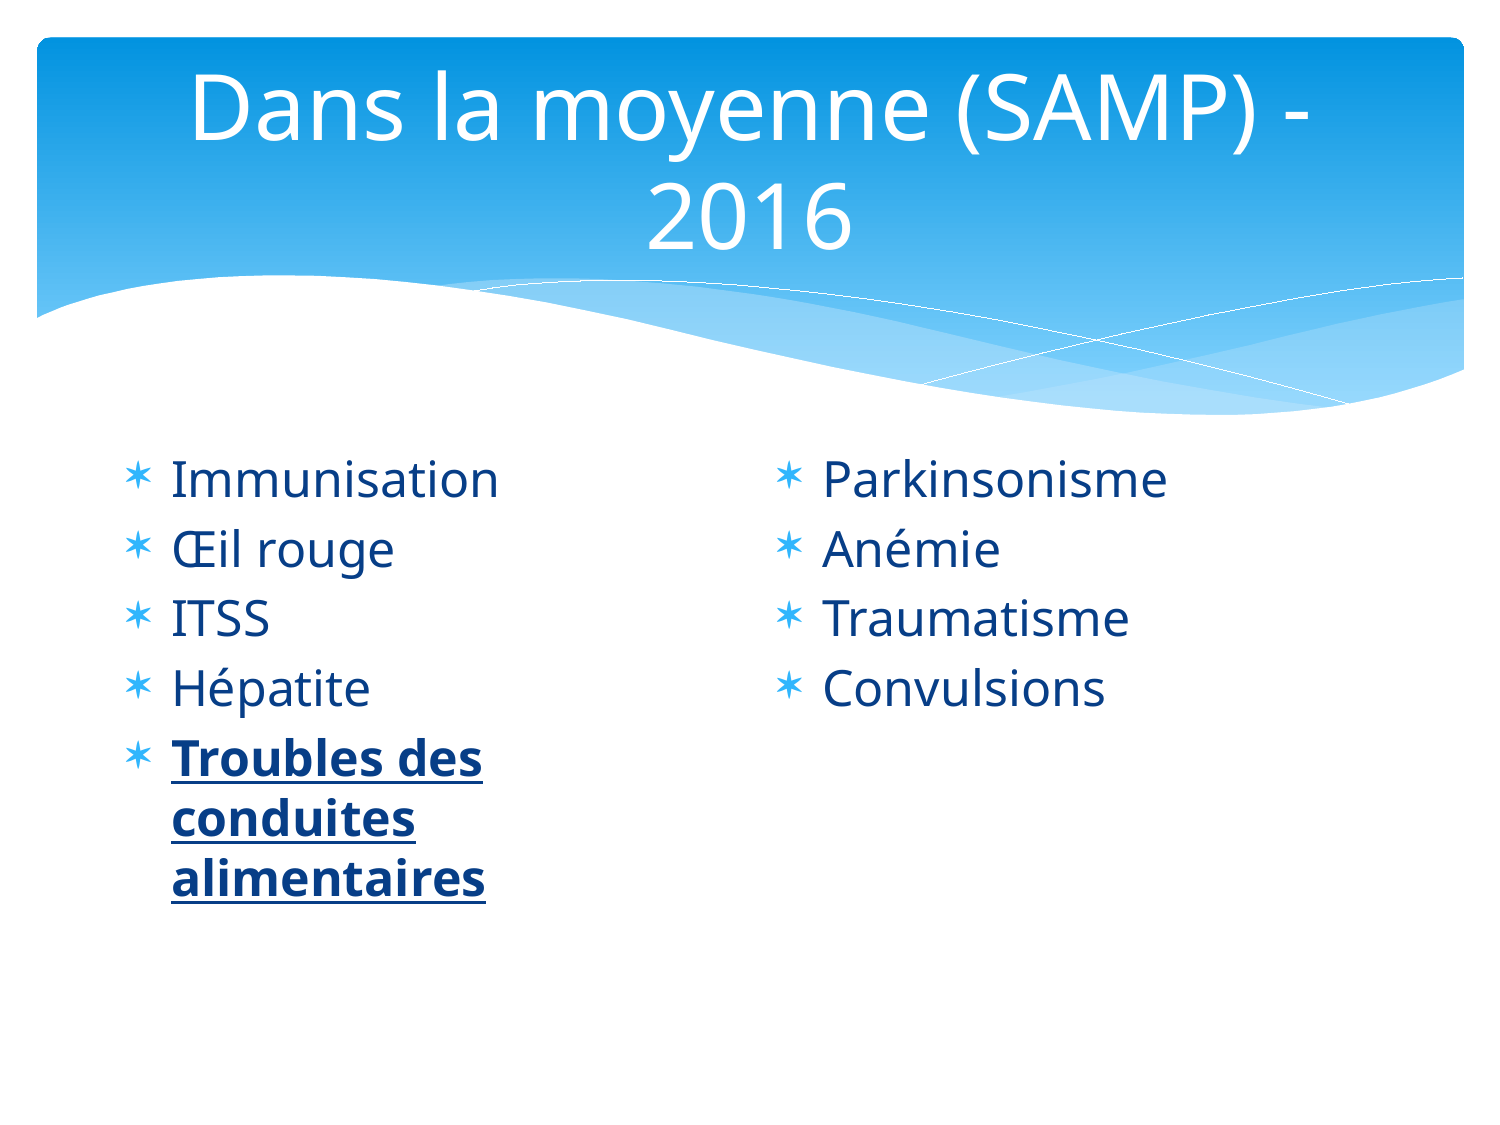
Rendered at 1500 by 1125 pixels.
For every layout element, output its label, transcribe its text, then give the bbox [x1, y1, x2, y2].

list Immunisation Œil rouge ITSS Hépatite Troubles des conduites alimentaires [111, 439, 738, 1005]
title Dans la moyenne (SAMP) - 2016 [75, 55, 1425, 261]
list Parkinsonisme Anémie Traumatisme Convulsions [761, 439, 1389, 1005]
